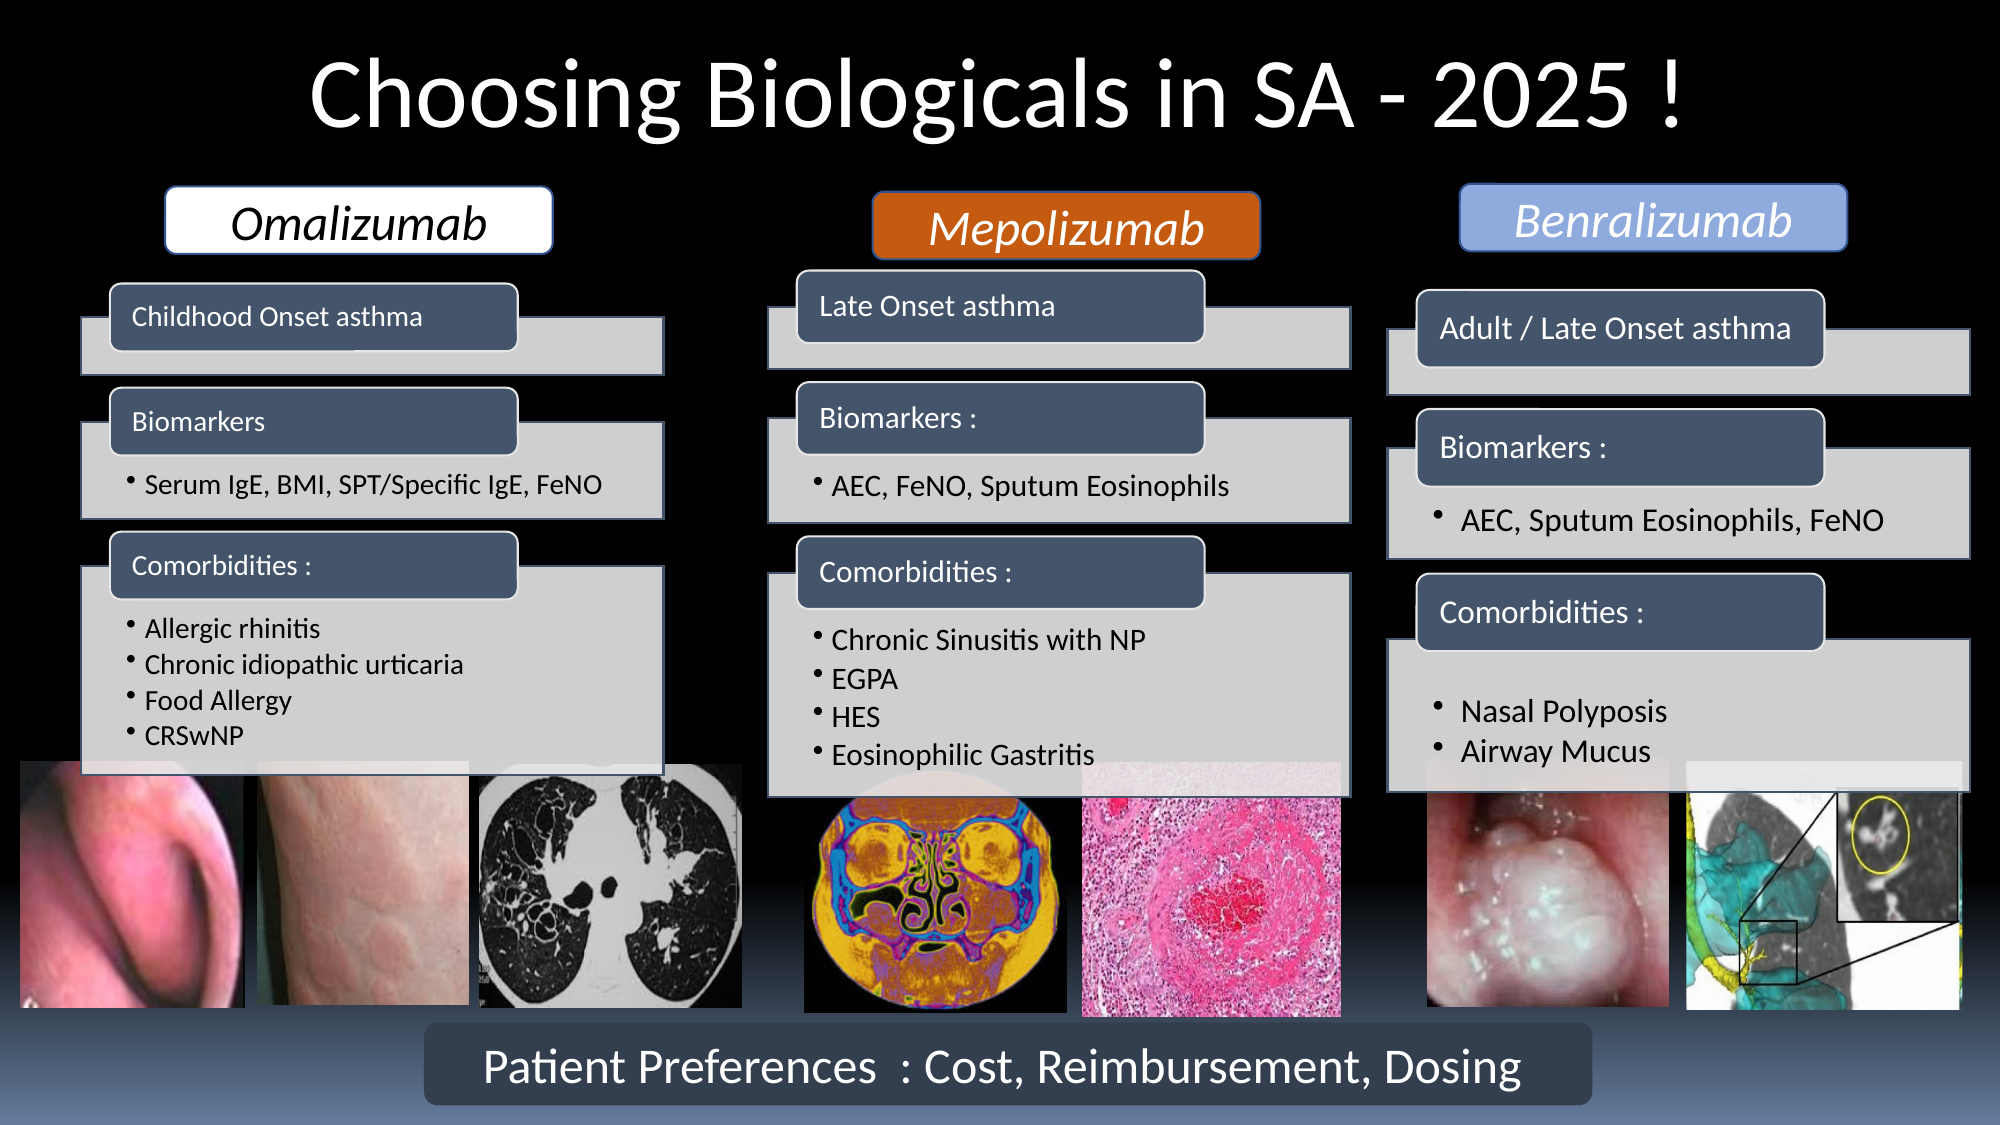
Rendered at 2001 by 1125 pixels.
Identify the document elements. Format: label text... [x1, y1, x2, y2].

text_box Omalizumab [163, 185, 554, 255]
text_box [767, 260, 1351, 807]
picture [1686, 801, 1963, 1010]
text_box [1387, 254, 1971, 801]
text_box Patient Preferences : Cost, Reimbursement, Dosing [423, 1022, 1593, 1106]
title Choosing Biologicals in SA - 2025 ! [0, 0, 2000, 190]
picture [1427, 801, 1669, 1007]
picture [257, 803, 469, 1005]
picture [1082, 807, 1341, 1017]
picture [804, 807, 1067, 1013]
picture [479, 764, 743, 1008]
text_box Mepolizumab [871, 190, 1262, 260]
text_box Benralizumab [1458, 182, 1849, 253]
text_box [80, 256, 664, 803]
picture [20, 761, 245, 1008]
